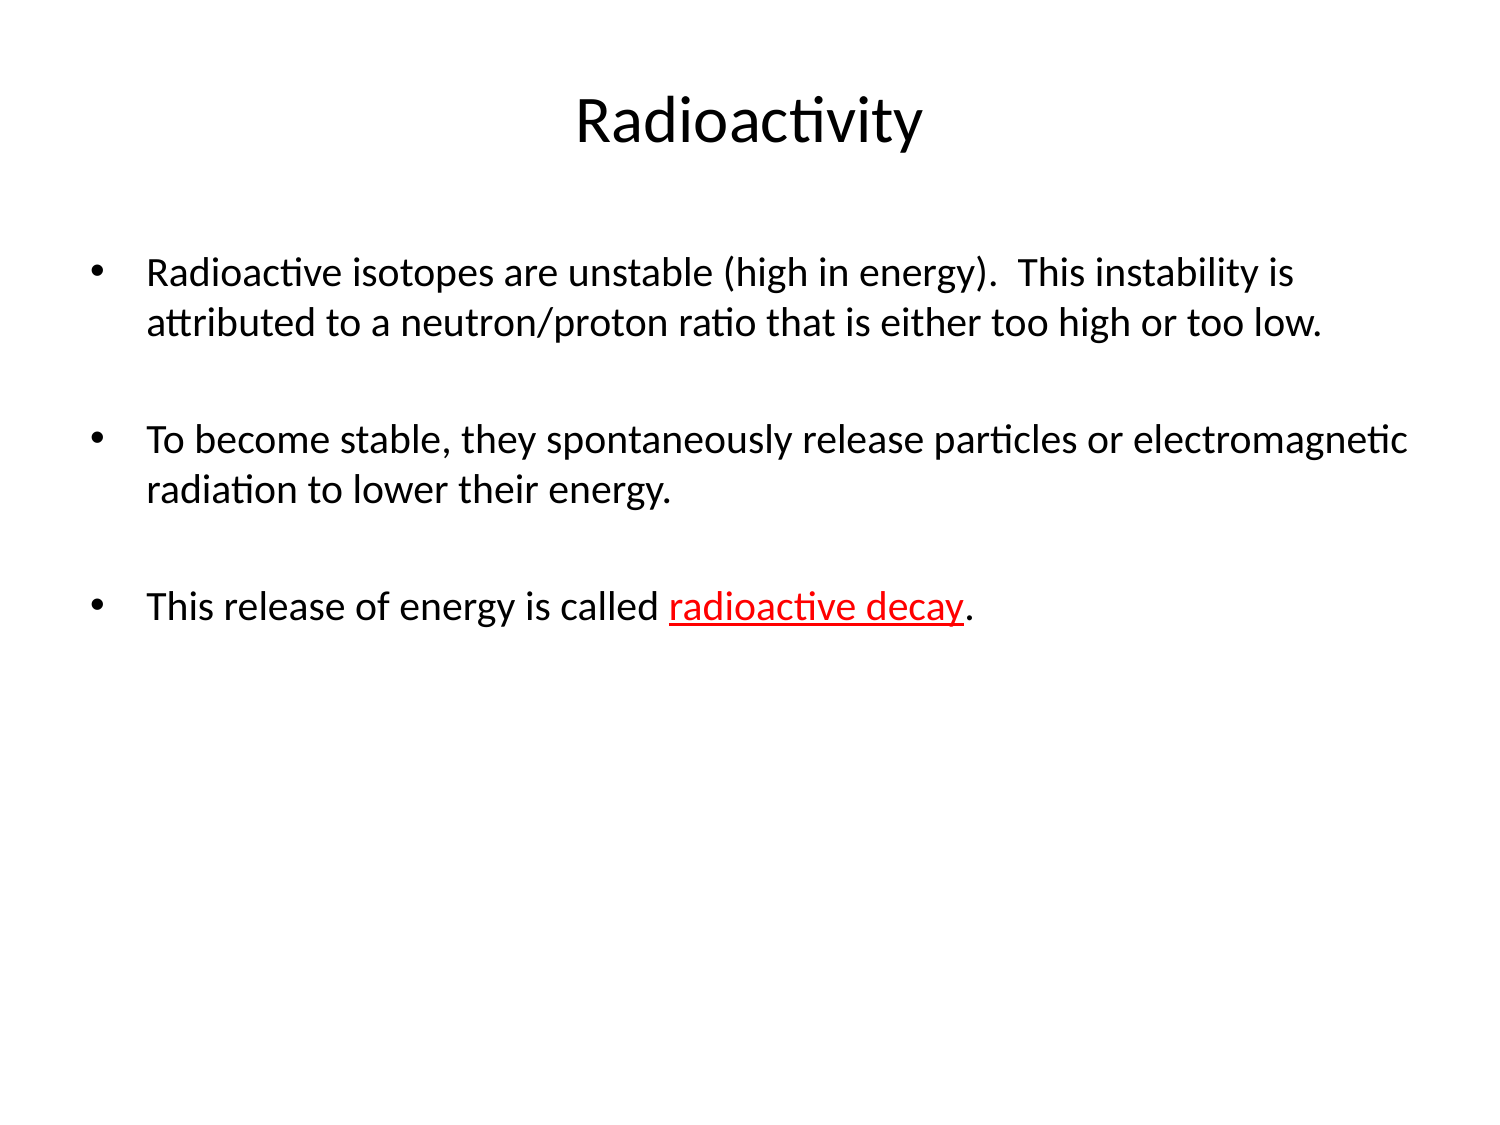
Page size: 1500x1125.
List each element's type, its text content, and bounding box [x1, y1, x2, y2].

list Radioactive isotopes are unstable (high in energy). This instability is attributed to a neutron/proton ratio that is either too high or too low. To become stable, they spontaneously release particles or electromagnetic radiation to lower their energy. This release of energy is called radioactive decay. [75, 237, 1450, 980]
title Radioactivity [75, 45, 1425, 188]
